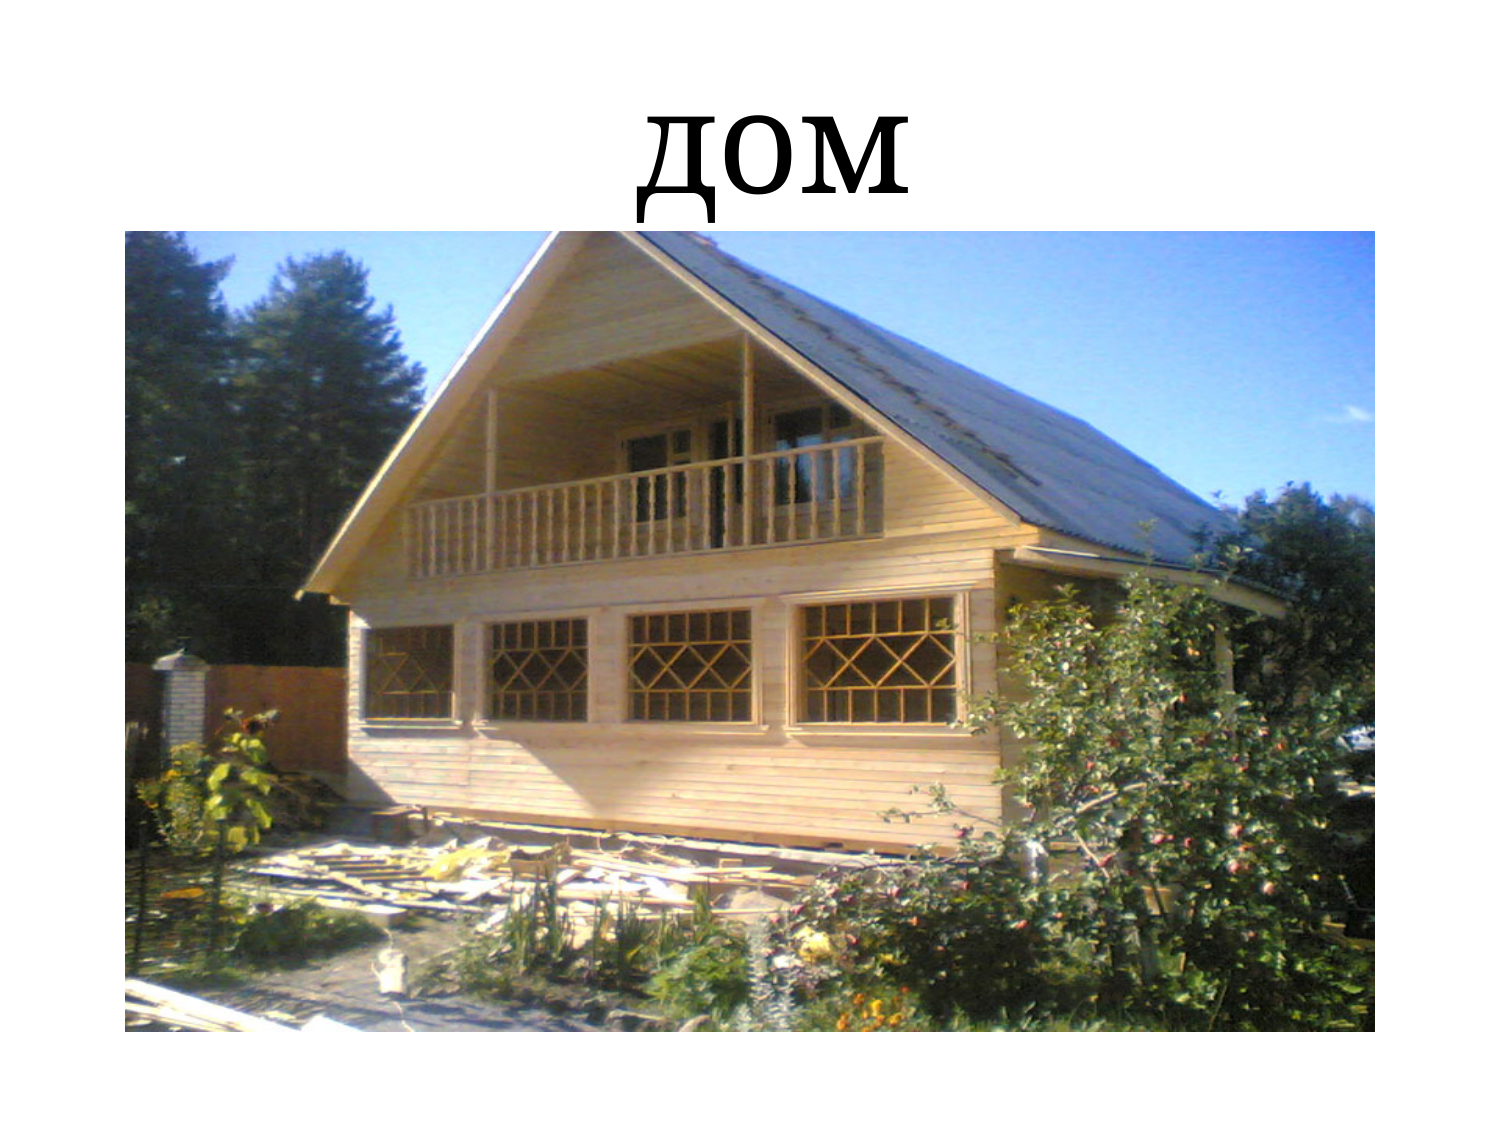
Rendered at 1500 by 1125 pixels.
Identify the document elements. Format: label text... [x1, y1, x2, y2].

picture [124, 231, 1376, 1032]
title дом [560, 42, 987, 230]
